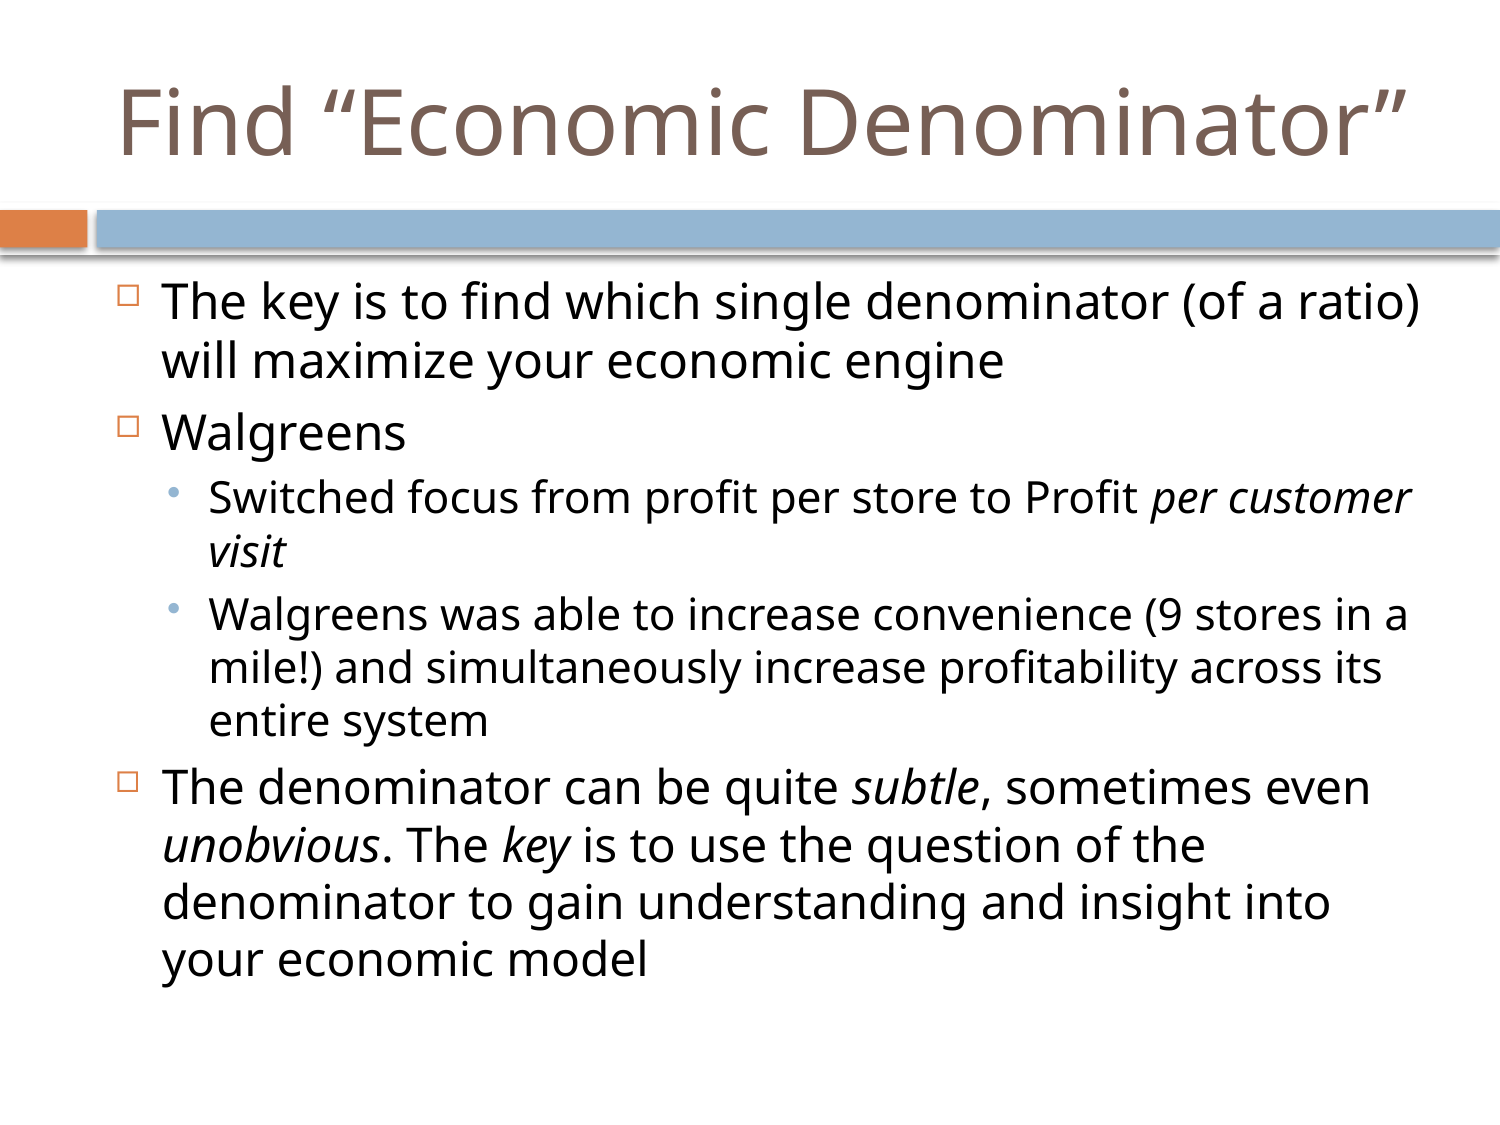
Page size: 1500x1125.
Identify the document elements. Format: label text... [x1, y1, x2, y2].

list The key is to find which single denominator (of a ratio) will maximize your economic engine Walgreens Switched focus from profit per store to Profit per customer visit Walgreens was able to increase convenience (9 stores in a mile!) and simultaneously increase profitability across its entire system The denominator can be quite subtle, sometimes even unobvious. The key is to use the question of the denominator to gain understanding and insight into your economic model [100, 262, 1438, 1000]
title Find “Economic Denominator” [100, 37, 1438, 200]
